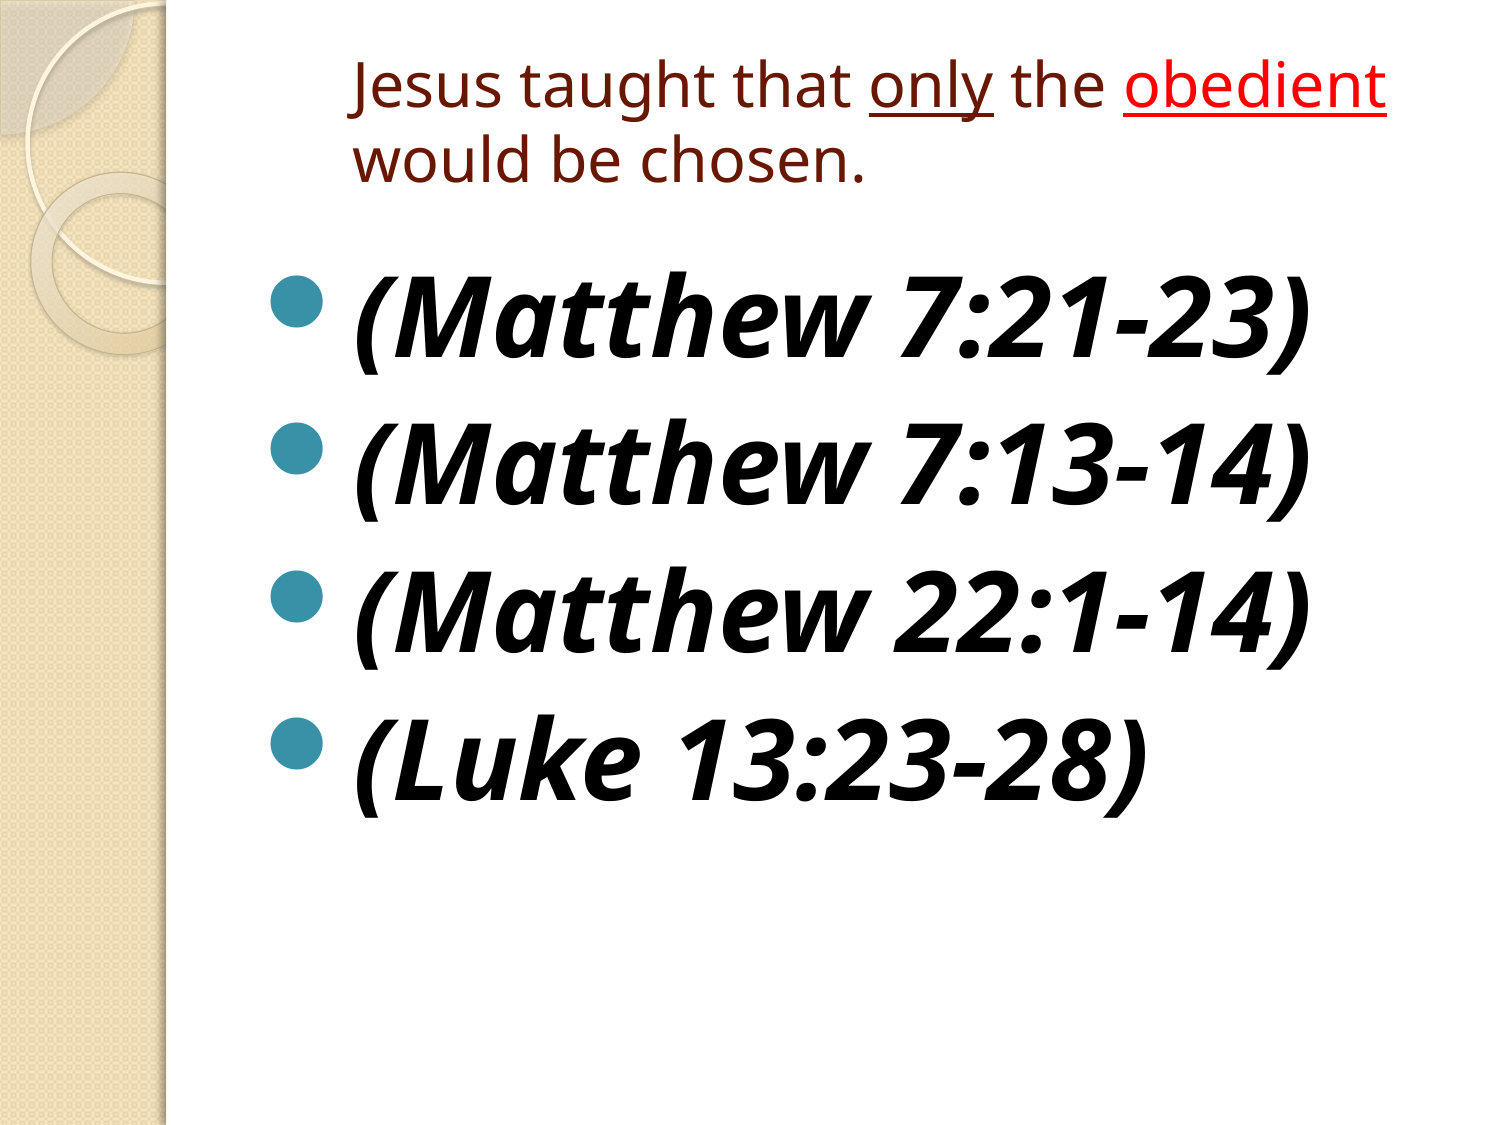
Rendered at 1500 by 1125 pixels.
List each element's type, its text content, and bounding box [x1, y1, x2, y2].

list (Matthew 7:21-23) (Matthew 7:13-14) (Matthew 22:1-14) (Luke 13:23-28) [235, 237, 1466, 1025]
title Jesus taught that only the obedient would be chosen. [337, 37, 1425, 237]
